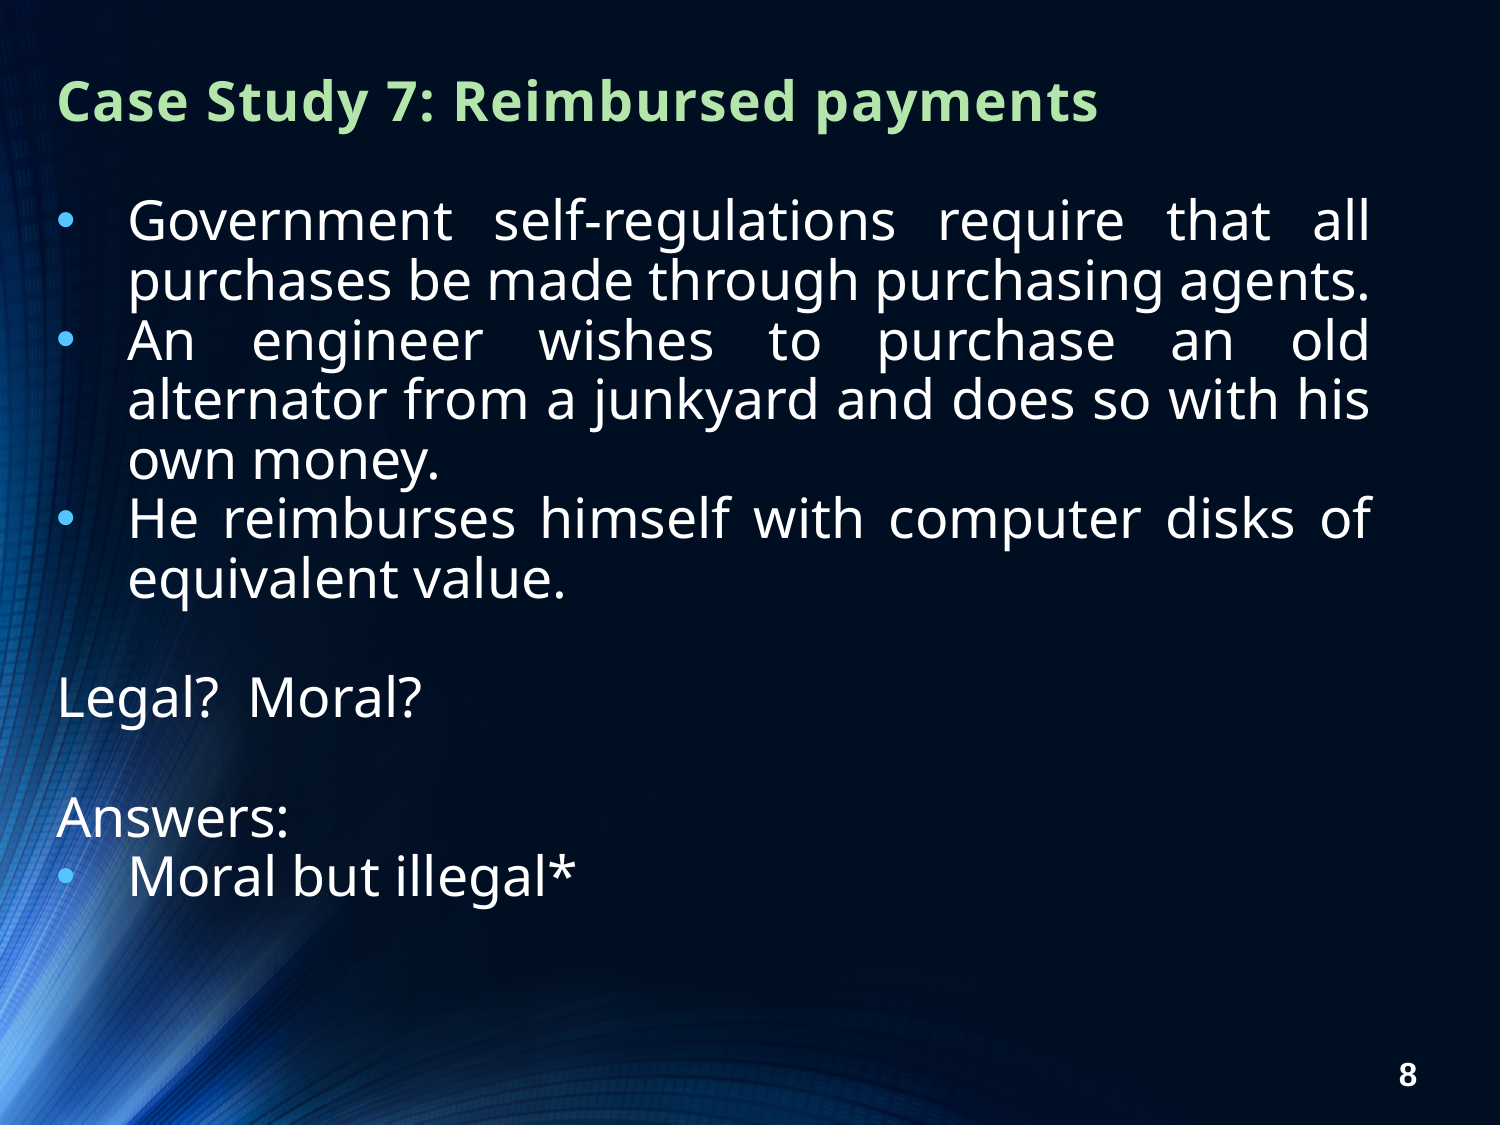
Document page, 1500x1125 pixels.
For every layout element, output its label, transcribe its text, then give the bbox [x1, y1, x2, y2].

picture [0, 0, 1500, 1125]
slide_number 8 [1328, 1050, 1433, 1096]
list Case Study 7: Reimbursed payments Government self-regulations require that all purchases be made through purchasing agents. An engineer wishes to purchase an old alternator from a junkyard and does so with his own money. He reimburses himself with computer disks of equivalent value. Legal? Moral? Answers: Moral but illegal* [41, 66, 1388, 979]
